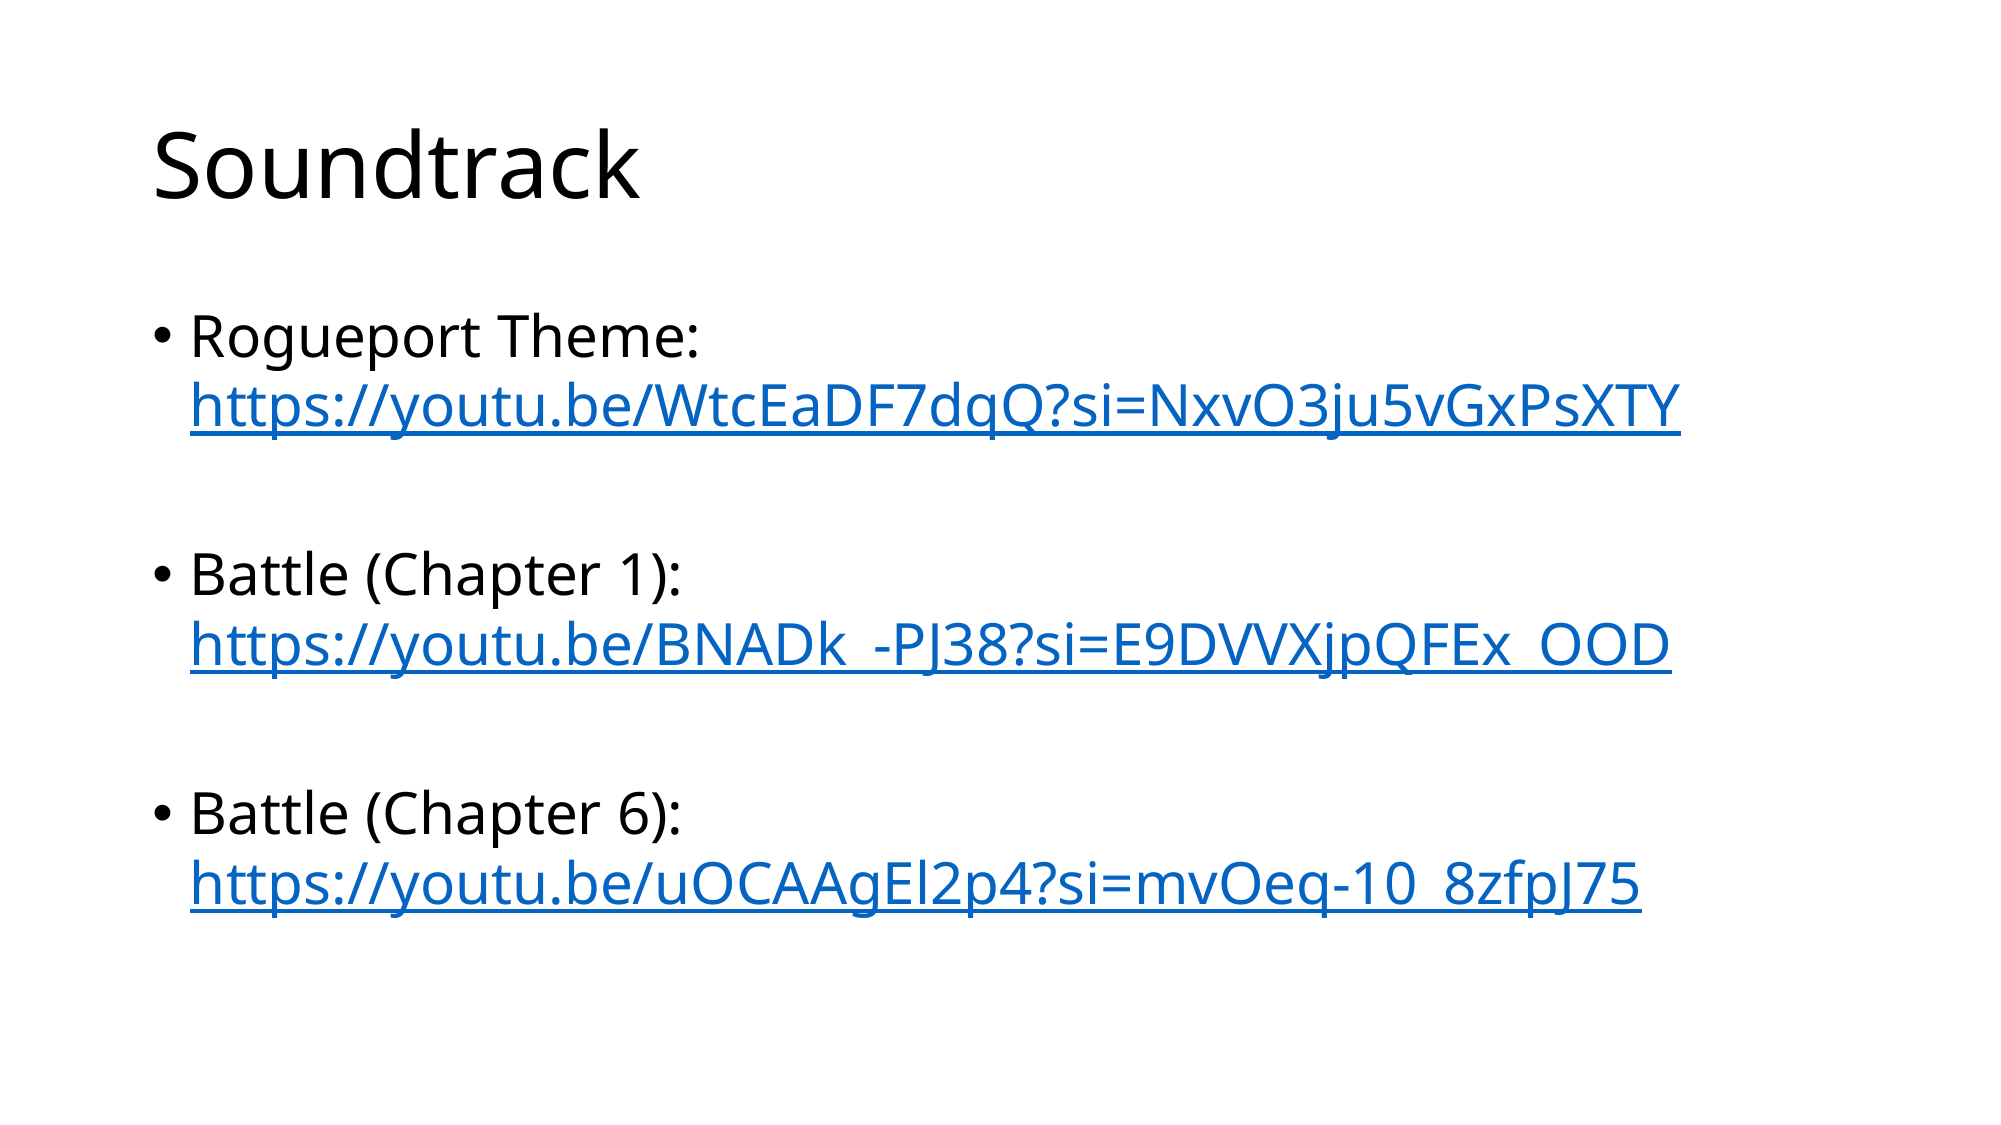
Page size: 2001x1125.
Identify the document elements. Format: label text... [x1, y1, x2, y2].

title Soundtrack [137, 59, 1863, 278]
list Rogueport Theme: https://youtu.be/WtcEaDF7dqQ?si=NxvO3ju5vGxPsXTY Battle (Chapter 1): https://youtu.be/BNADk_-PJ38?si=E9DVVXjpQFEx_OOD Battle (Chapter 6): https://youtu.be/uOCAAgEl2p4?si=mvOeq-10_8zfpJ75 [137, 299, 1863, 1014]
